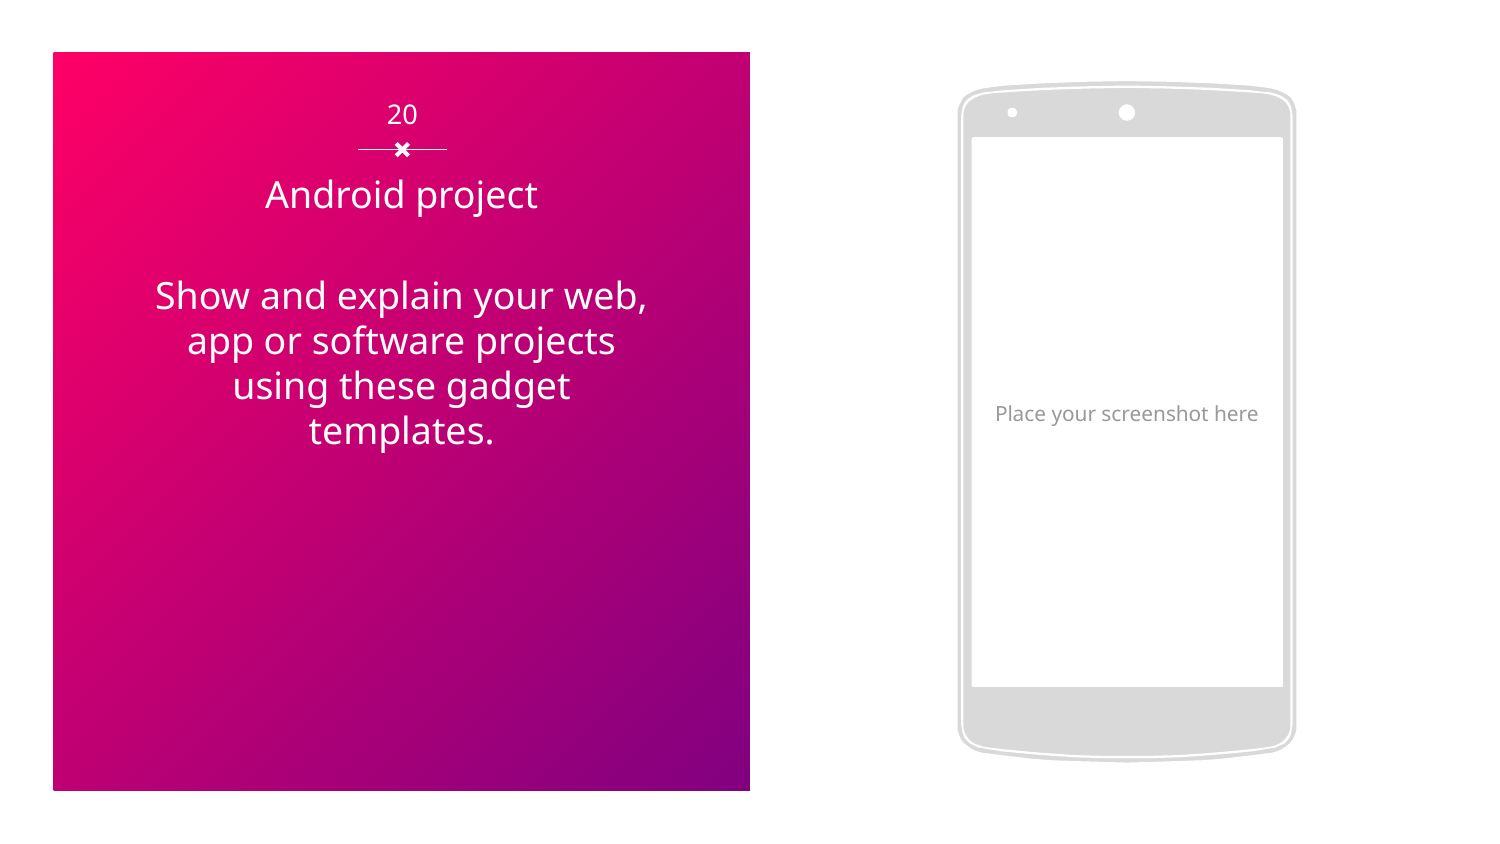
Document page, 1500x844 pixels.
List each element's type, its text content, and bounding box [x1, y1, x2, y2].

slide_number 20 [357, 83, 448, 149]
text_box Place your screenshot here [972, 137, 1282, 689]
text_box [956, 80, 1298, 764]
title Android project [53, 161, 750, 226]
list Show and explain your web, app or software projects using these gadget templates. [132, 257, 671, 720]
